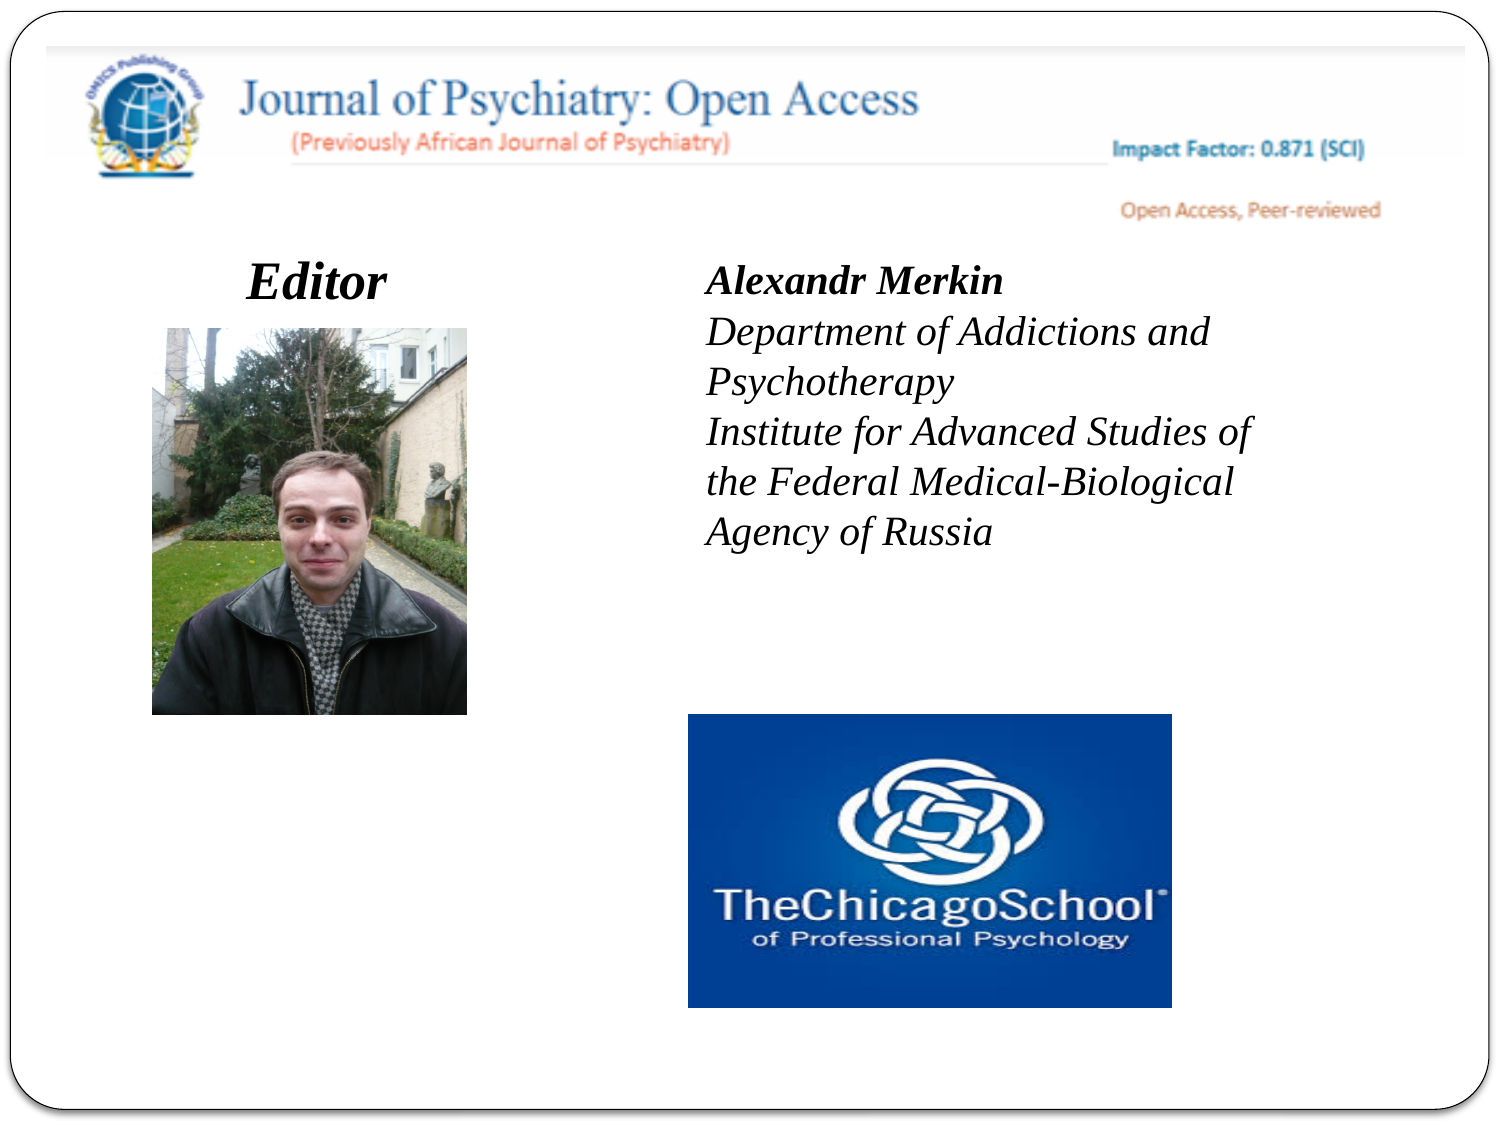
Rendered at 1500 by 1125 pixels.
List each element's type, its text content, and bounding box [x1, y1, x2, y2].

picture [152, 327, 467, 715]
picture [688, 714, 1173, 1009]
text_box Alexandr Merkin Department of Addictions and Psychotherapy Institute for Advanced Studies of the Federal Medical-Biological Agency of Russia [691, 246, 1325, 661]
picture [46, 46, 1466, 235]
list Editor [149, 244, 1426, 988]
